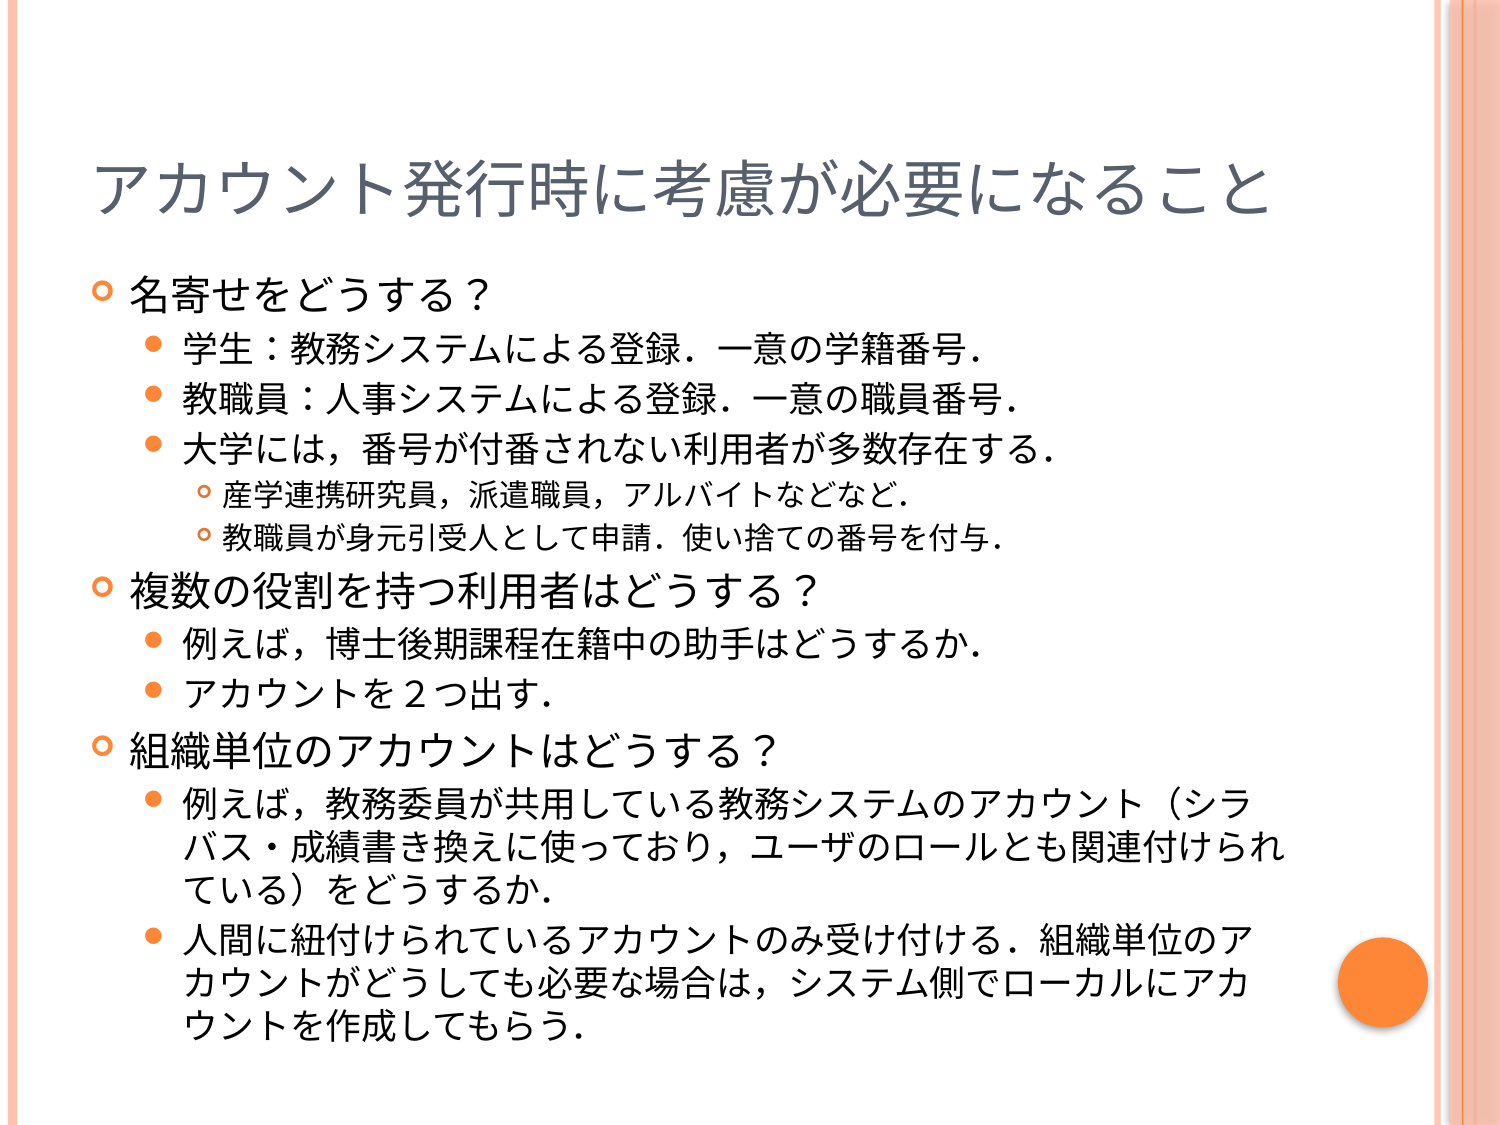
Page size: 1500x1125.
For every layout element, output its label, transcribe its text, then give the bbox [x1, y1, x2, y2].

list 名寄せをどうする？ 学生：教務システムによる登録．一意の学籍番号． 教職員：人事システムによる登録．一意の職員番号． 大学には，番号が付番されない利用者が多数存在する． 産学連携研究員，派遣職員，アルバイトなどなど． 教職員が身元引受人として申請．使い捨ての番号を付与． 複数の役割を持つ利用者はどうする？ 例えば，博士後期課程在籍中の助手はどうするか． アカウントを２つ出す． 組織単位のアカウントはどうする？ 例えば，教務委員が共用している教務システムのアカウント（シラバス・成績書き換えに使っており，ユーザのロールとも関連付けられている）をどうするか． 人間に紐付けられているアカウントのみ受け付ける．組織単位のアカウントがどうしても必要な場合は，システム側でローカルにアカウントを作成してもらう． [75, 262, 1300, 1062]
title アカウント発行時に考慮が必要になること [75, 45, 1300, 233]
